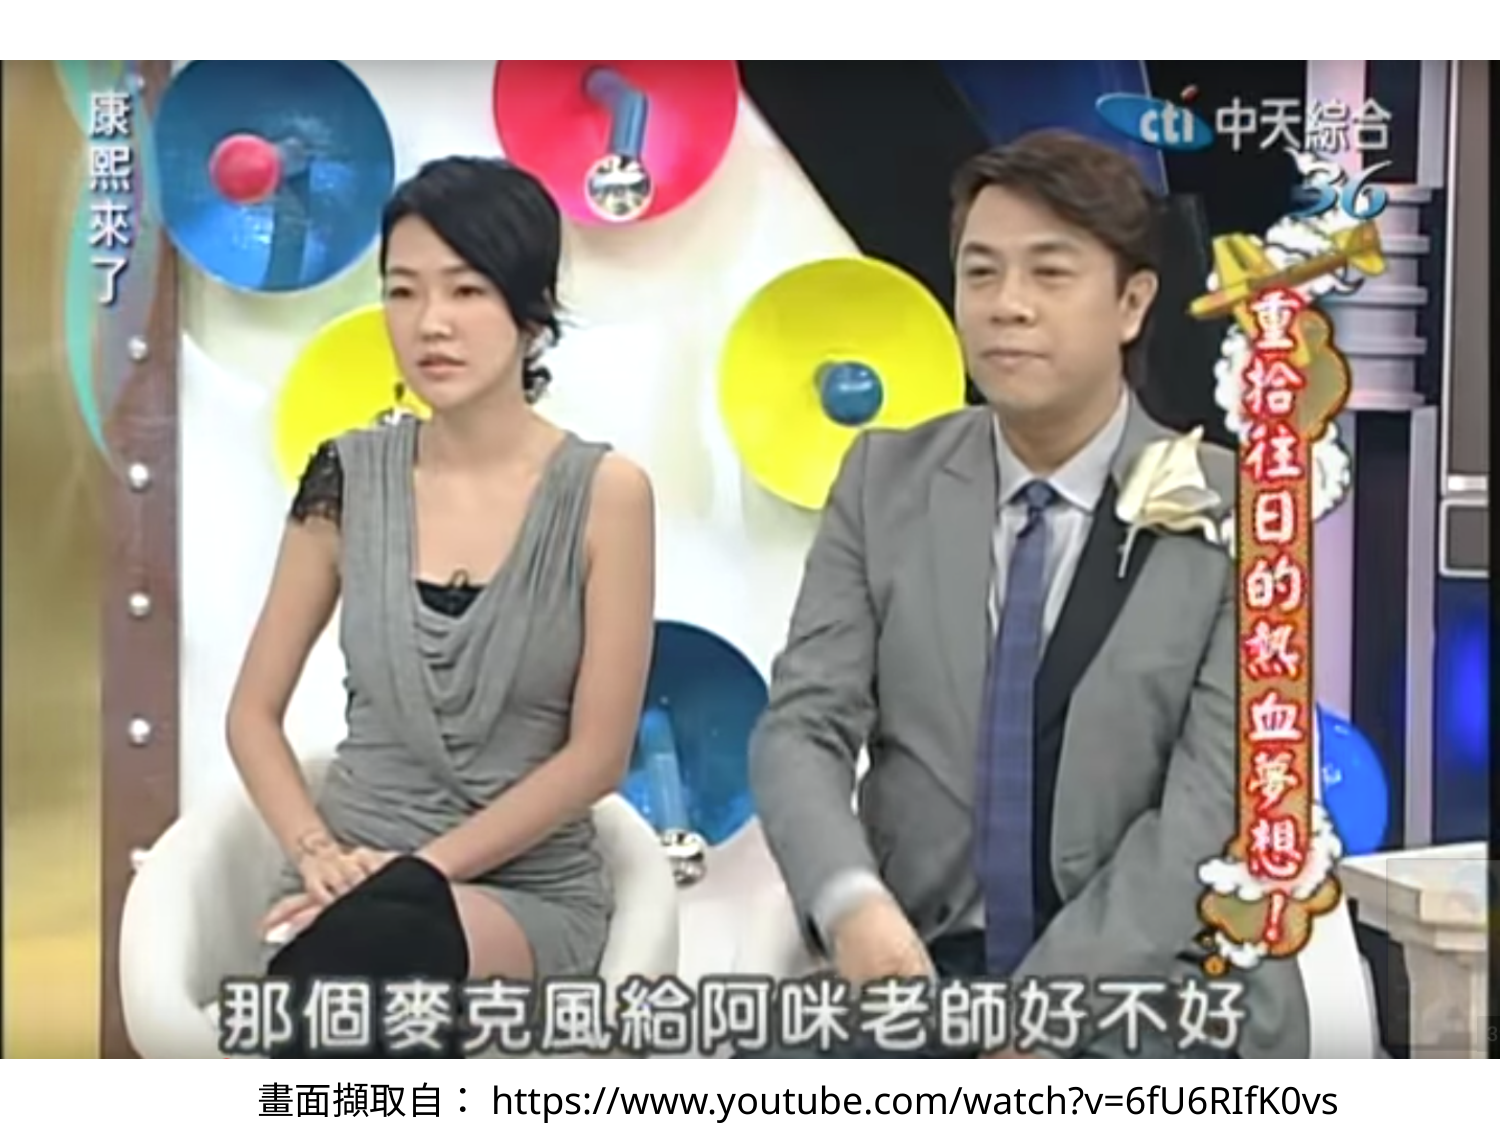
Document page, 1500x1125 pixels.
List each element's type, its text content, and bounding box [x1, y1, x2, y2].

text_box 畫面擷取自：https://www.youtube.com/watch?v=6fU6RIfK0vs [242, 1069, 1355, 1125]
picture [0, 59, 1500, 1059]
